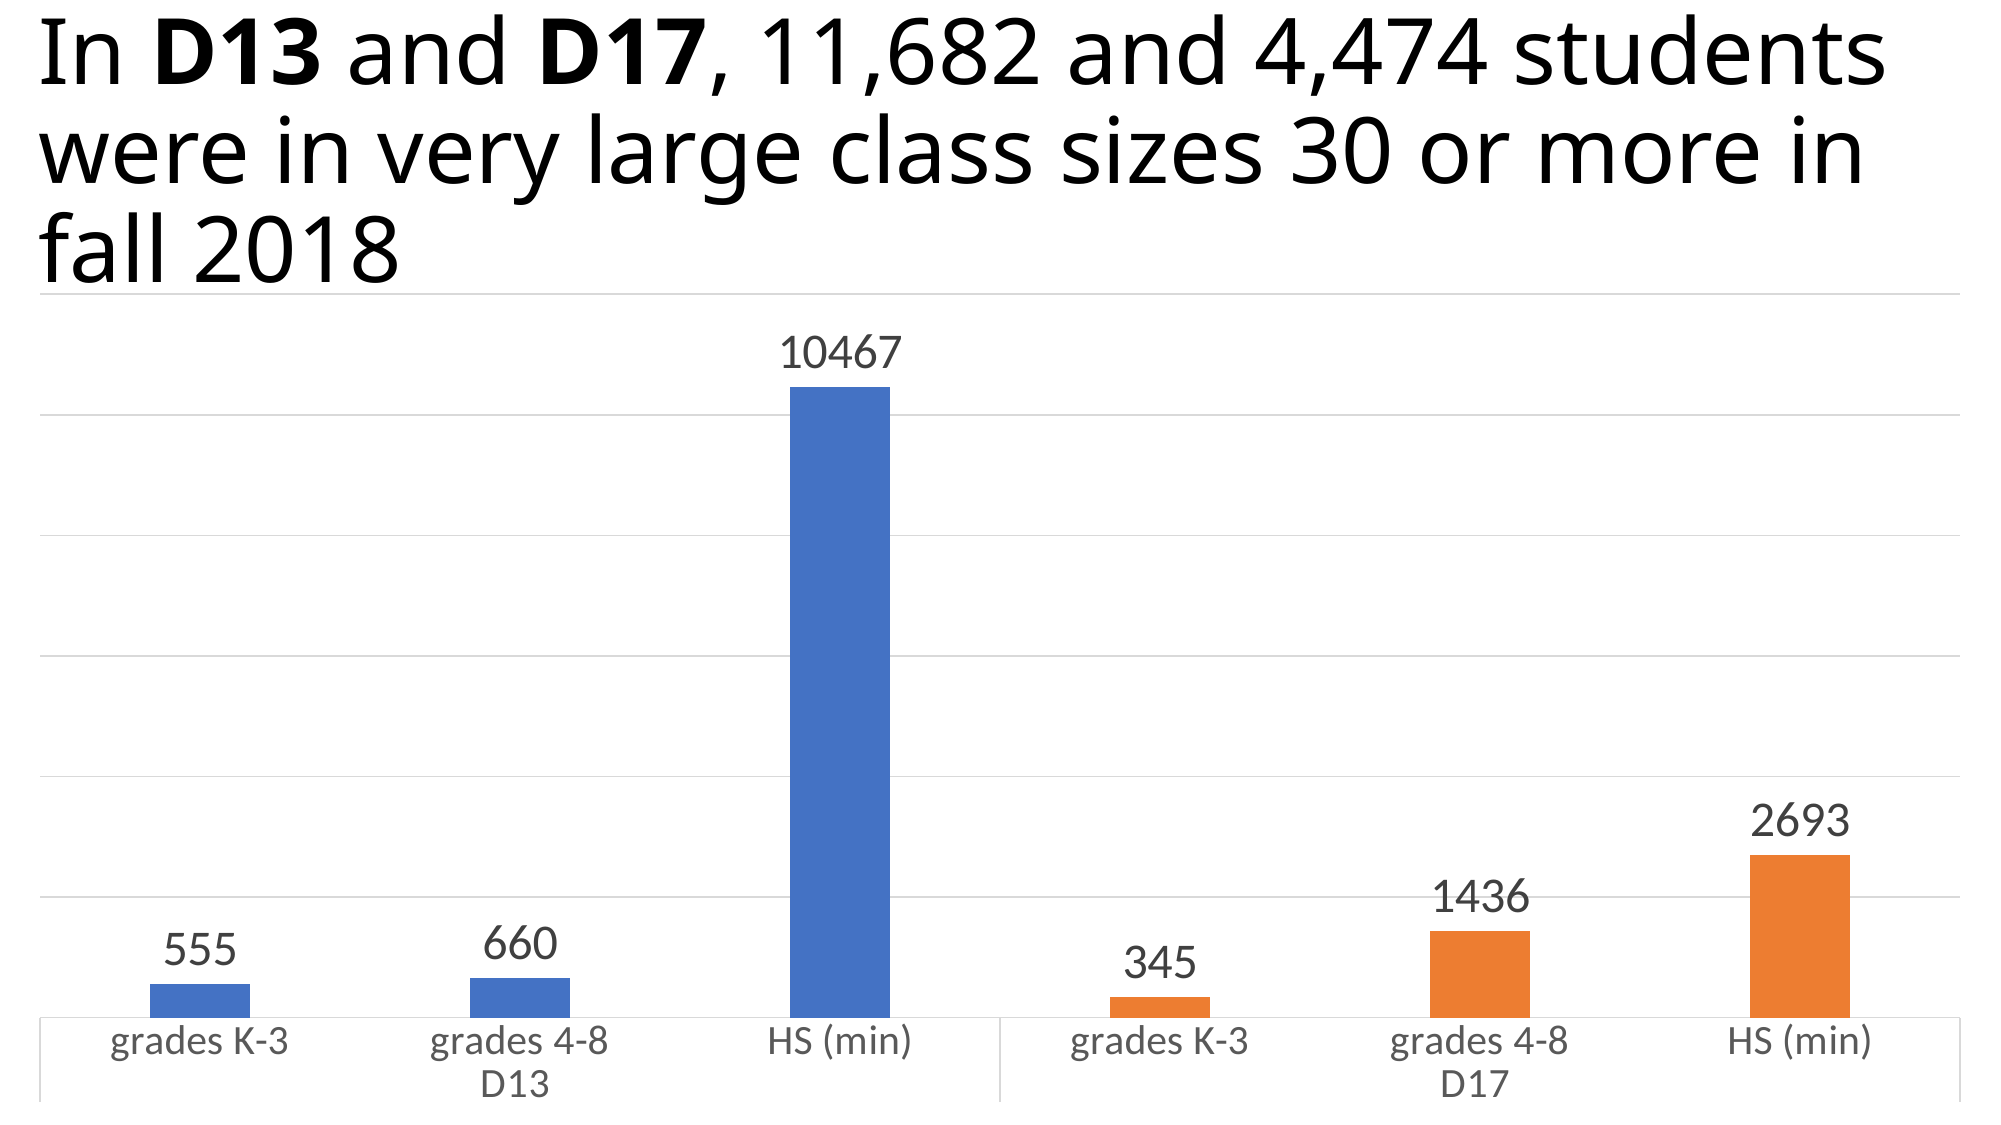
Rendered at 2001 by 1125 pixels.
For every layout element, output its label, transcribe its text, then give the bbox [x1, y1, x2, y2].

title In D13 and D17, 11,682 and 4,474 students were in very large class sizes 30 or more in fall 2018 [23, 30, 1936, 277]
chart [0, 277, 2000, 1125]
